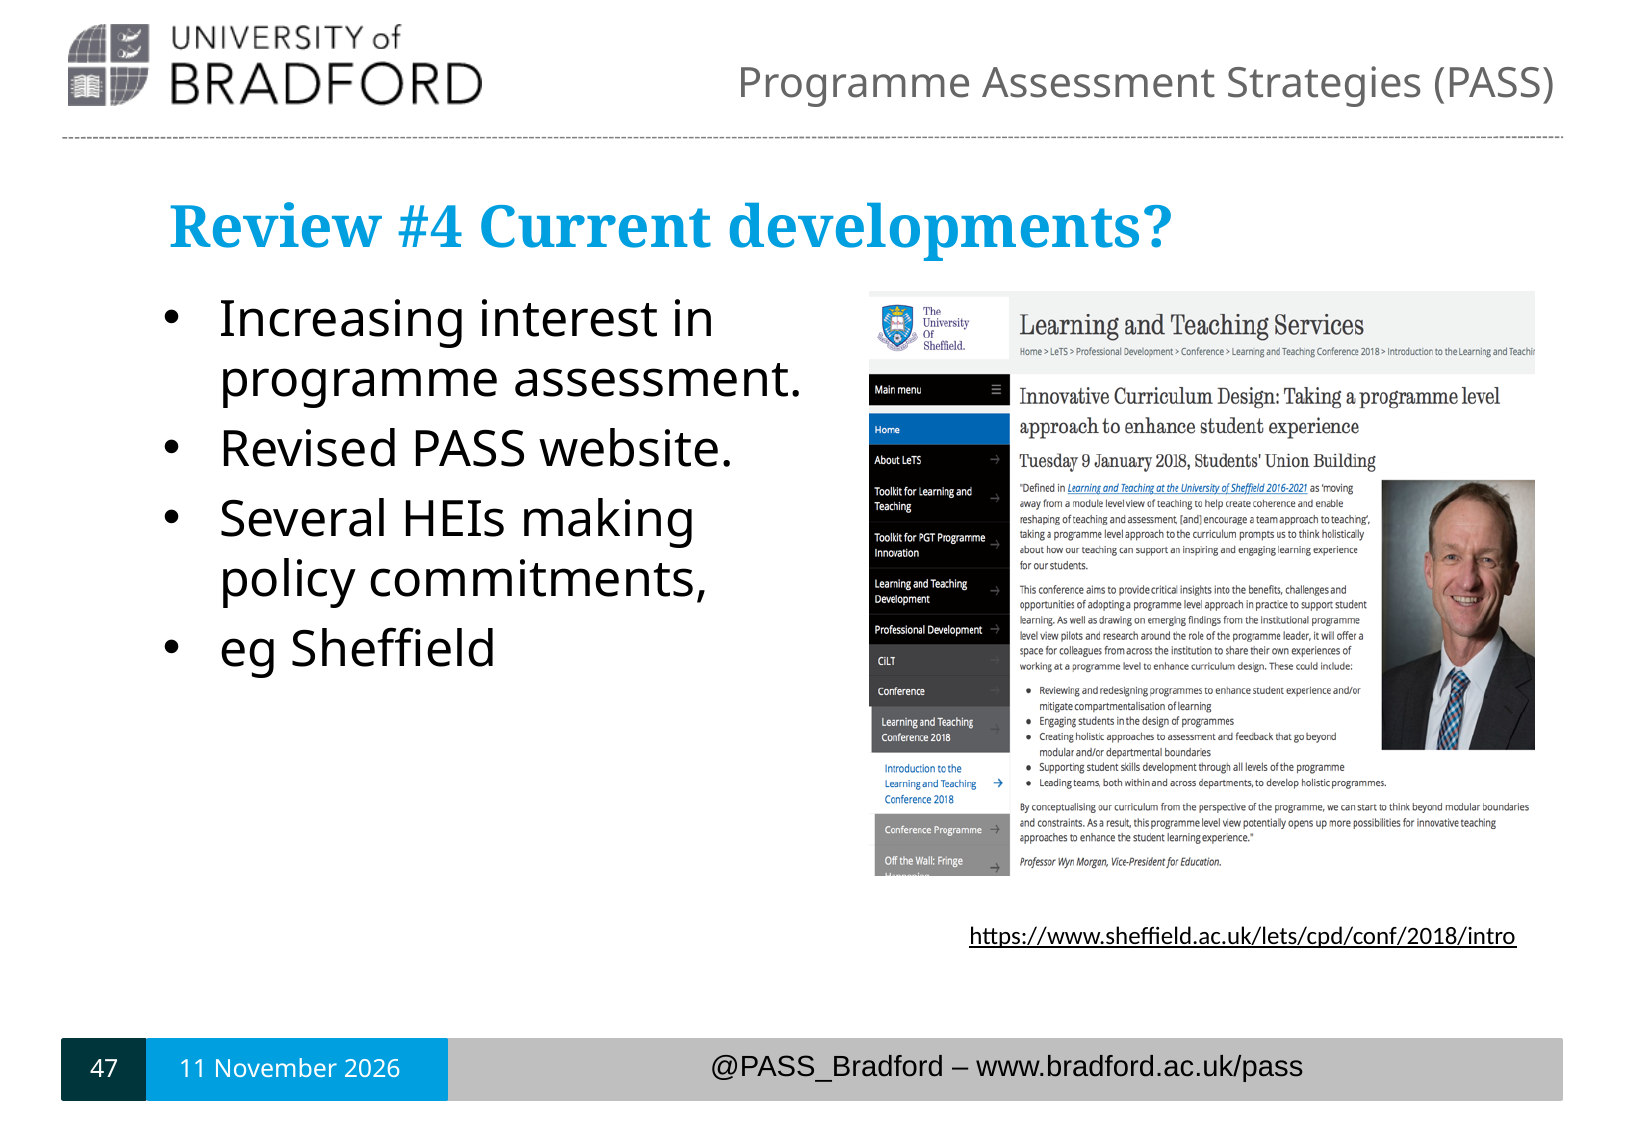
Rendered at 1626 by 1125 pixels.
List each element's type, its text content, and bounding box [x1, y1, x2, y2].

footer @PASS_Bradford – www.bradford.ac.uk/pass [446, 1039, 1569, 1100]
list Increasing interest in programme assessment. Revised PASS website. Several HEIs making policy commitments, eg Sheffield [162, 286, 830, 1039]
slide_number 47 [62, 1039, 147, 1100]
text_box https://www.sheffield.ac.uk/lets/cpd/conf/2018/intro [954, 912, 1538, 957]
title Review #4 Current developments? [169, 160, 1560, 287]
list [869, 290, 1535, 876]
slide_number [148, 1039, 446, 1100]
picture [68, 24, 482, 106]
